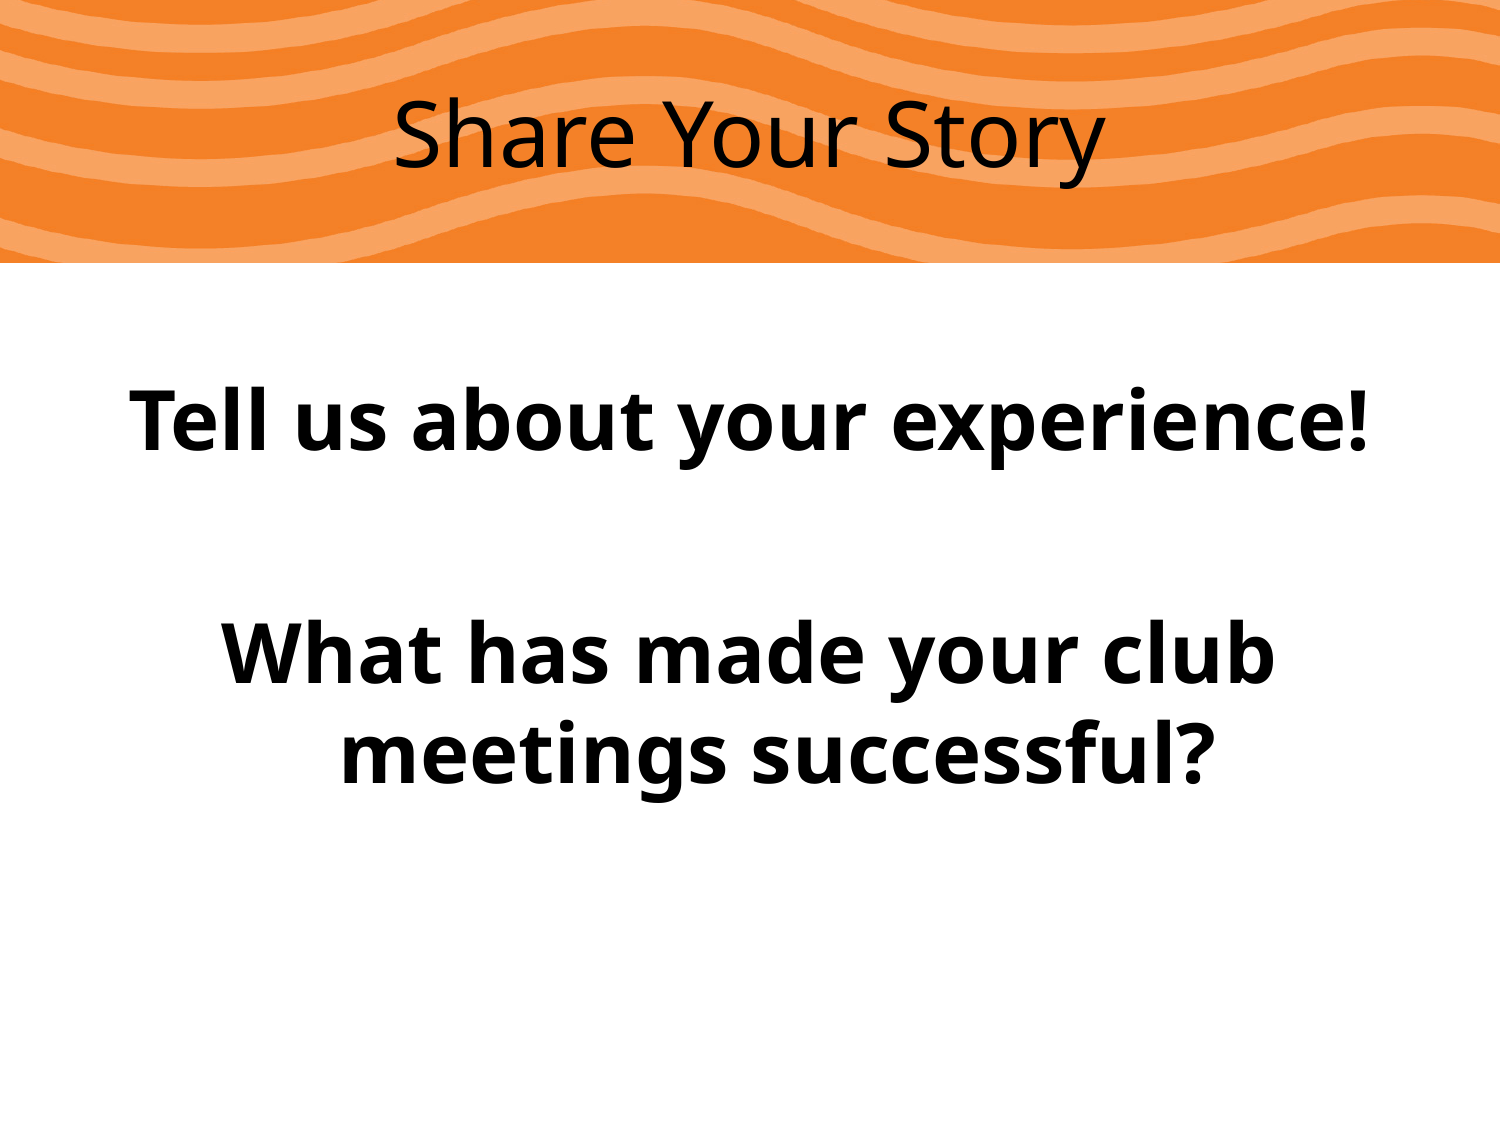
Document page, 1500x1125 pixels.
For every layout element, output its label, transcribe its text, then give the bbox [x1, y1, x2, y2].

picture [0, 0, 1500, 263]
list Tell us about your experience! What has made your club meetings successful? [75, 272, 1425, 1005]
